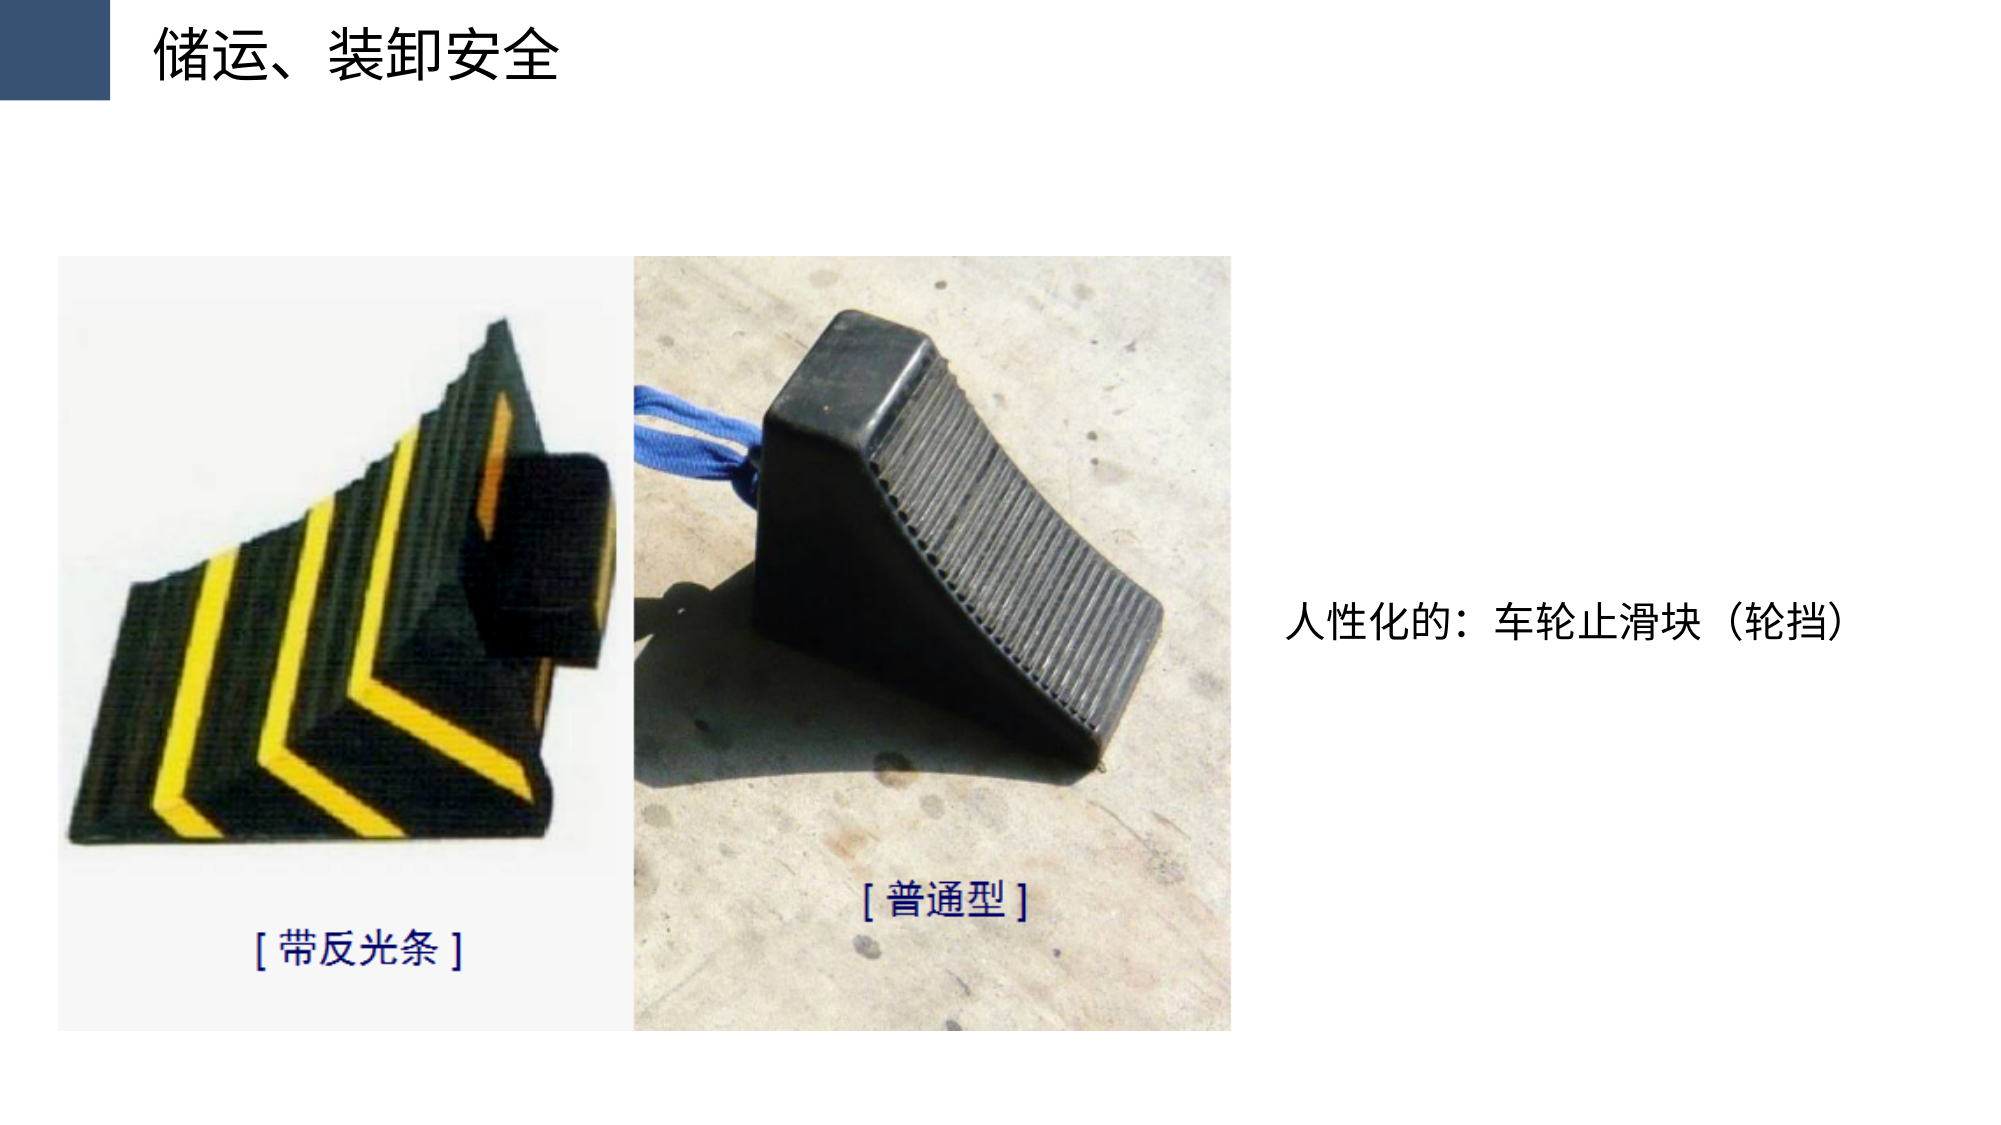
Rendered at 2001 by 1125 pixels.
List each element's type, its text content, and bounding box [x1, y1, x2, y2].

picture [55, 255, 1233, 1032]
text_box 人性化的：车轮止滑块（轮挡） [1270, 588, 1885, 654]
text_box 储运、装卸安全 [138, 10, 576, 96]
